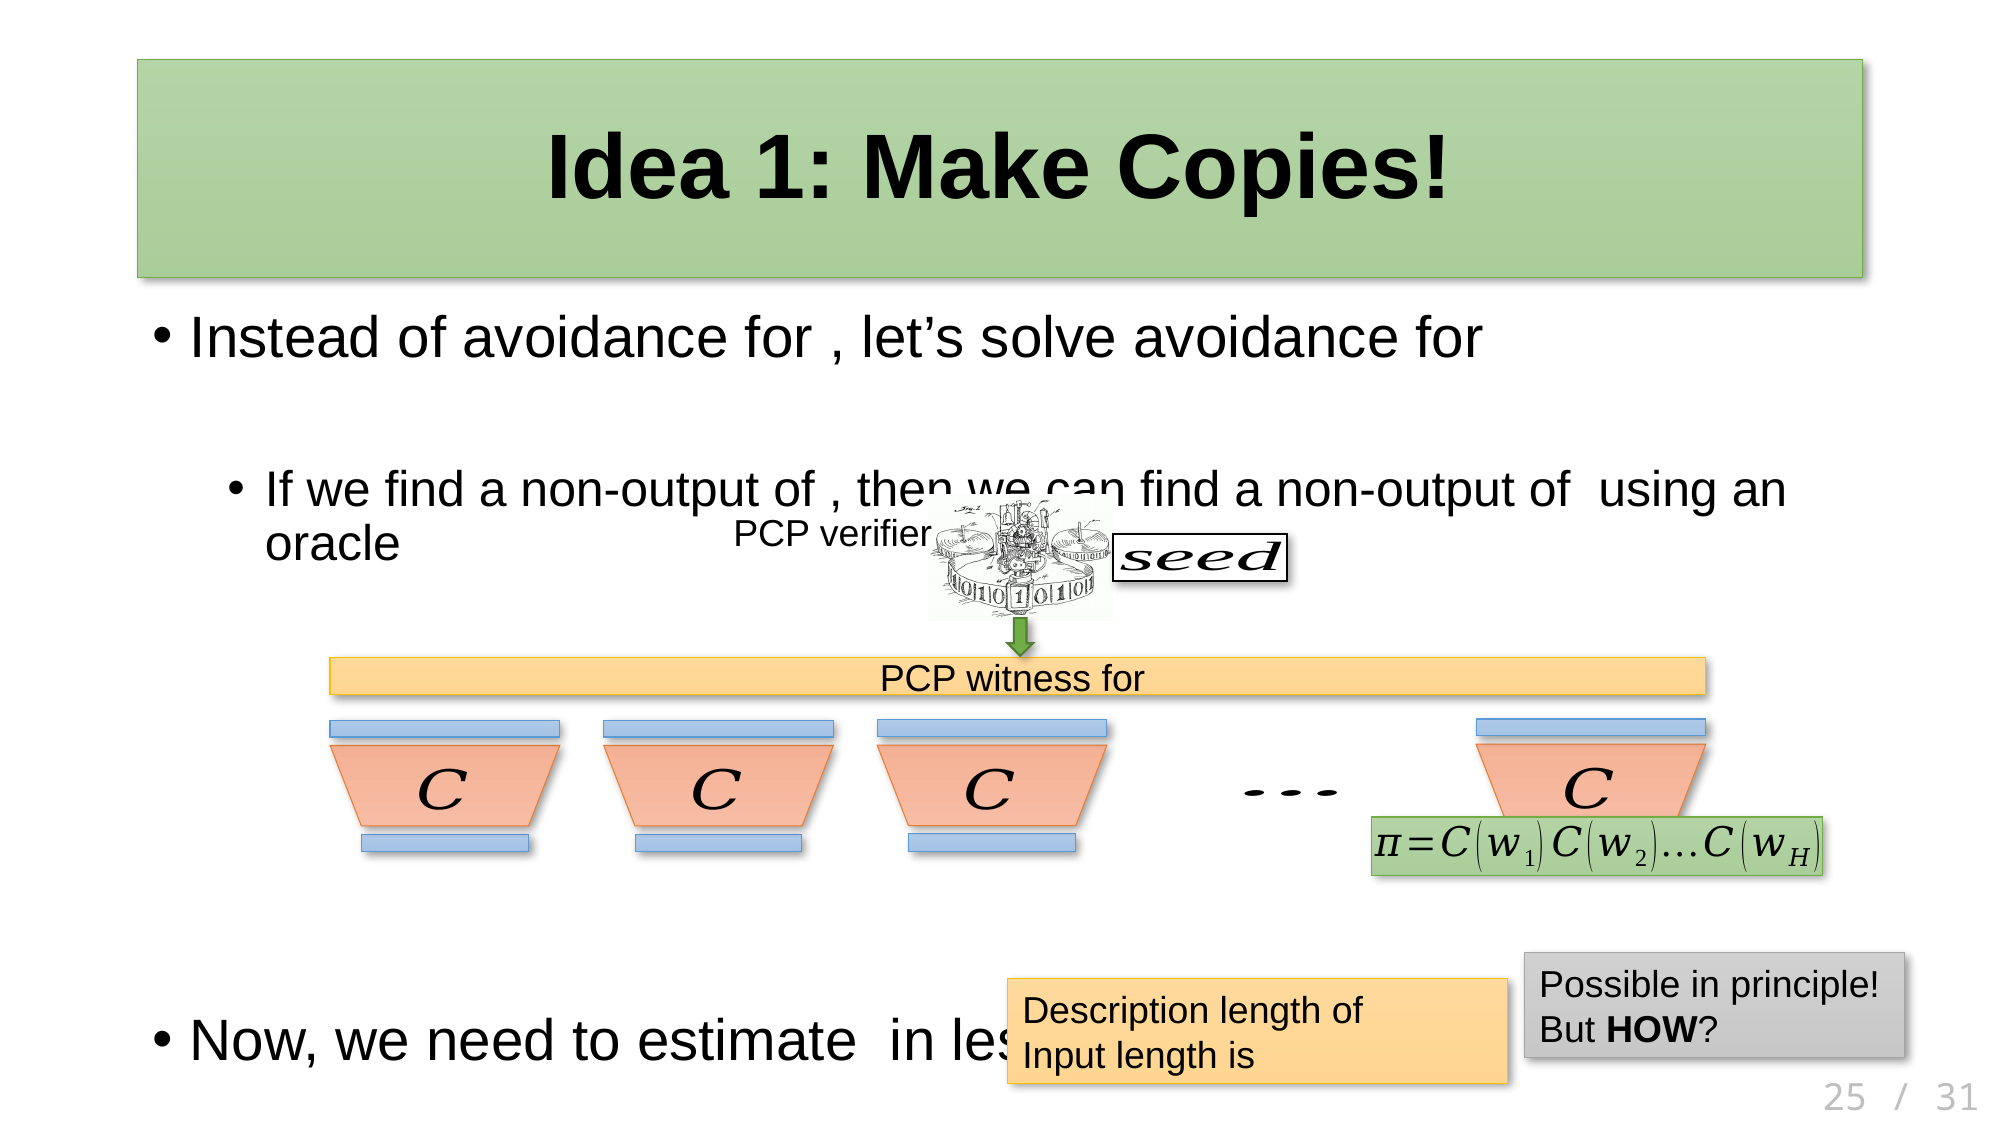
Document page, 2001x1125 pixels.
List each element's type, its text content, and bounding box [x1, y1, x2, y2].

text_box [877, 719, 1107, 852]
title Idea 1: Make Copies! [137, 59, 1863, 278]
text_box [329, 720, 560, 852]
text_box 25 / 31 [1807, 1065, 2000, 1125]
picture [928, 494, 1113, 621]
text_box [1005, 621, 1036, 658]
text_box PCP verifier [718, 501, 928, 562]
text_box Possible in principle! But HOW? [1524, 952, 1905, 1058]
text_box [1476, 718, 1706, 851]
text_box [603, 720, 834, 852]
